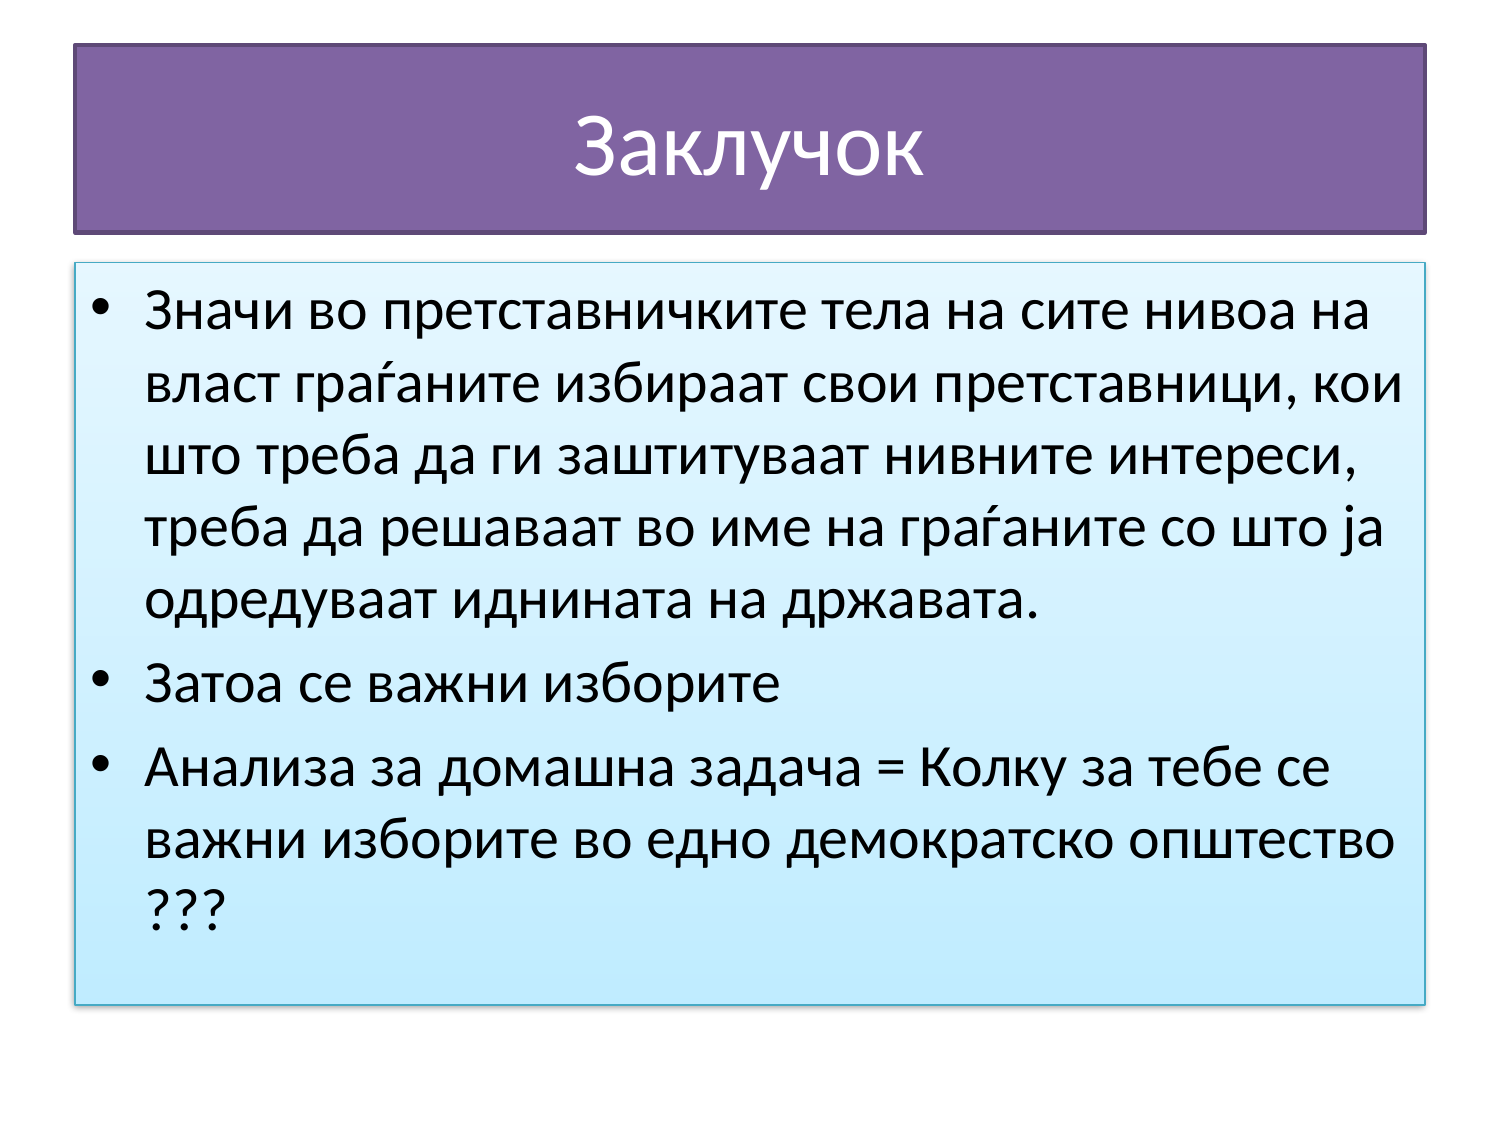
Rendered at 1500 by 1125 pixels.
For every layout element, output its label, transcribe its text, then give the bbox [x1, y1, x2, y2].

title Заклучок [73, 43, 1427, 235]
list Значи во претставничките тела на сите нивоа на власт граѓаните избираат свои претставници, кои што треба да ги заштитуваат нивните интереси, треба да решаваат во име на граѓаните со што ја одредуваат иднината на државата. Затоа се важни изборите Анализа за домашна задача = Колку за тебе се важни изборите во едно демократско општество ??? [74, 262, 1426, 1006]
